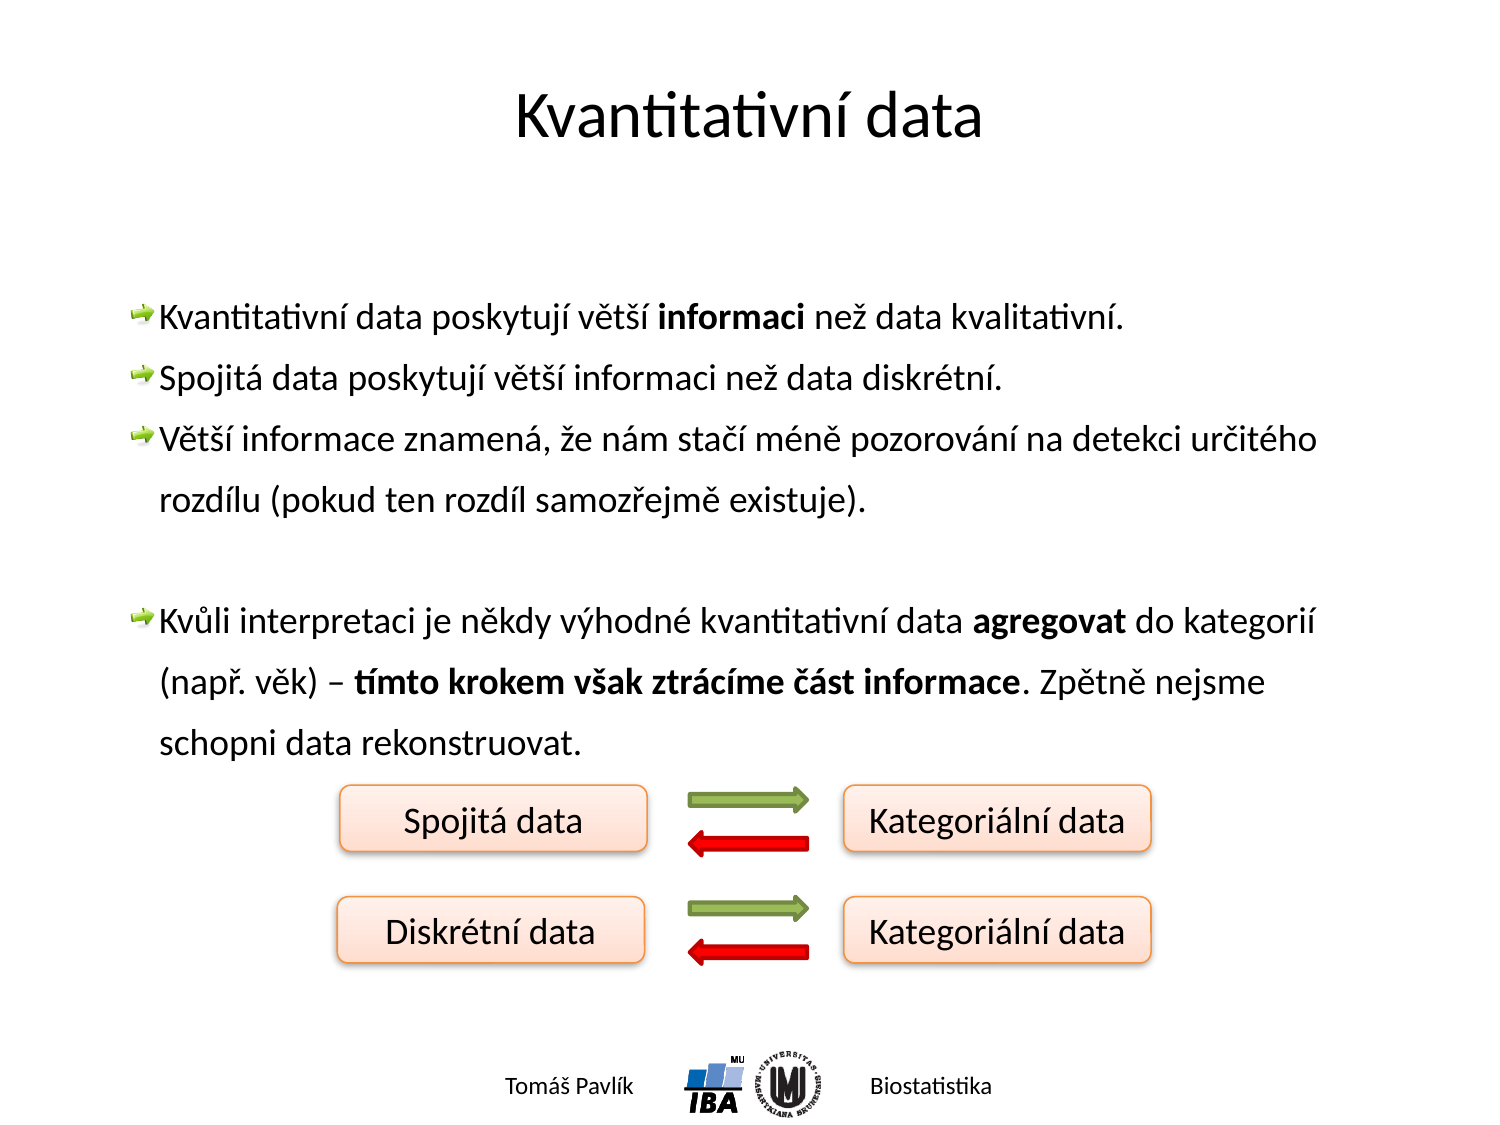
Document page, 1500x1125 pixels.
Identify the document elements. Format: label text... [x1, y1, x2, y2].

text_box [687, 830, 810, 858]
picture [684, 1056, 744, 1113]
text_box Diskrétní data [336, 895, 646, 964]
picture [755, 1051, 821, 1118]
text_box [687, 894, 810, 923]
picture [129, 605, 156, 632]
text_box Kategoriální data [843, 784, 1152, 853]
text_box [687, 938, 810, 966]
picture [129, 362, 156, 389]
title Kvantitativní data [75, 45, 1425, 176]
picture [129, 301, 156, 329]
text_box Spojitá data [339, 784, 648, 853]
text_box Kategoriální data [843, 895, 1152, 964]
text_box [687, 786, 810, 814]
picture [129, 423, 156, 450]
text_box Kvantitativní data poskytují větší informaci než data kvalitativní. Spojitá data poskytují větší informaci než data diskrétní. Větší informace znamená, že nám stačí méně pozorování na detekci určitého rozdílu (pokud ten rozdíl samozřejmě existuje). Kvůli interpretaci je někdy výhodné kvantitativní data agregovat do kategorií (např. věk) – tímto krokem však ztrácíme část informace. Zpětně nejsme schopni data rekonstruovat. [114, 269, 1386, 973]
